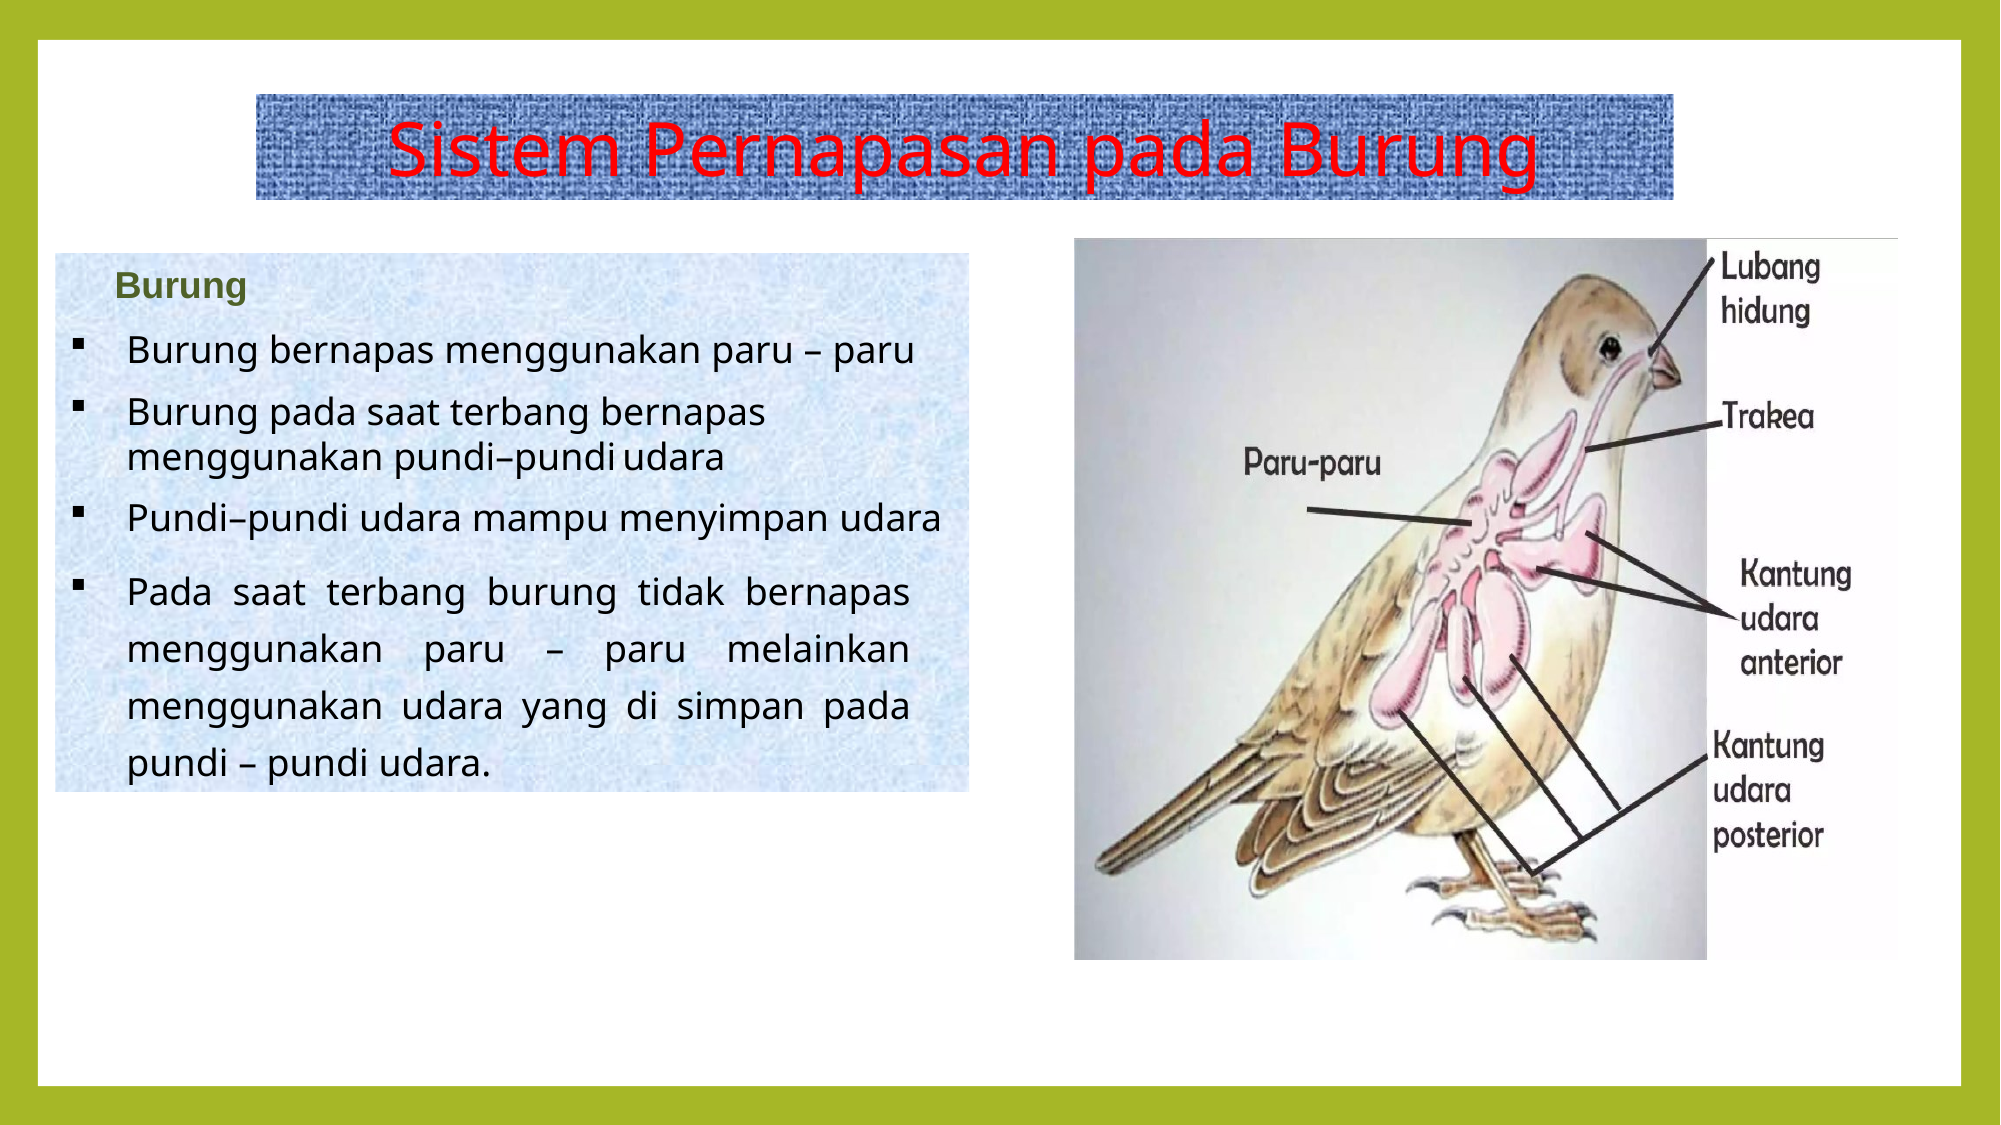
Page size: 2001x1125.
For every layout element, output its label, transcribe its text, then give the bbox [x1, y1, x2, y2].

text_box Burung Burung bernapas menggunakan paru – paru Burung pada saat terbang bernapas menggunakan pundi–pundi udara Pundi–pundi udara mampu menyimpan udara Pada saat terbang burung tidak bernapas menggunakan paru – paru melainkan menggunakan udara yang di simpan pada pundi – pundi udara. [55, 253, 970, 792]
text_box Sistem Pernapasan pada Burung [256, 94, 1674, 200]
picture [1073, 237, 1898, 961]
